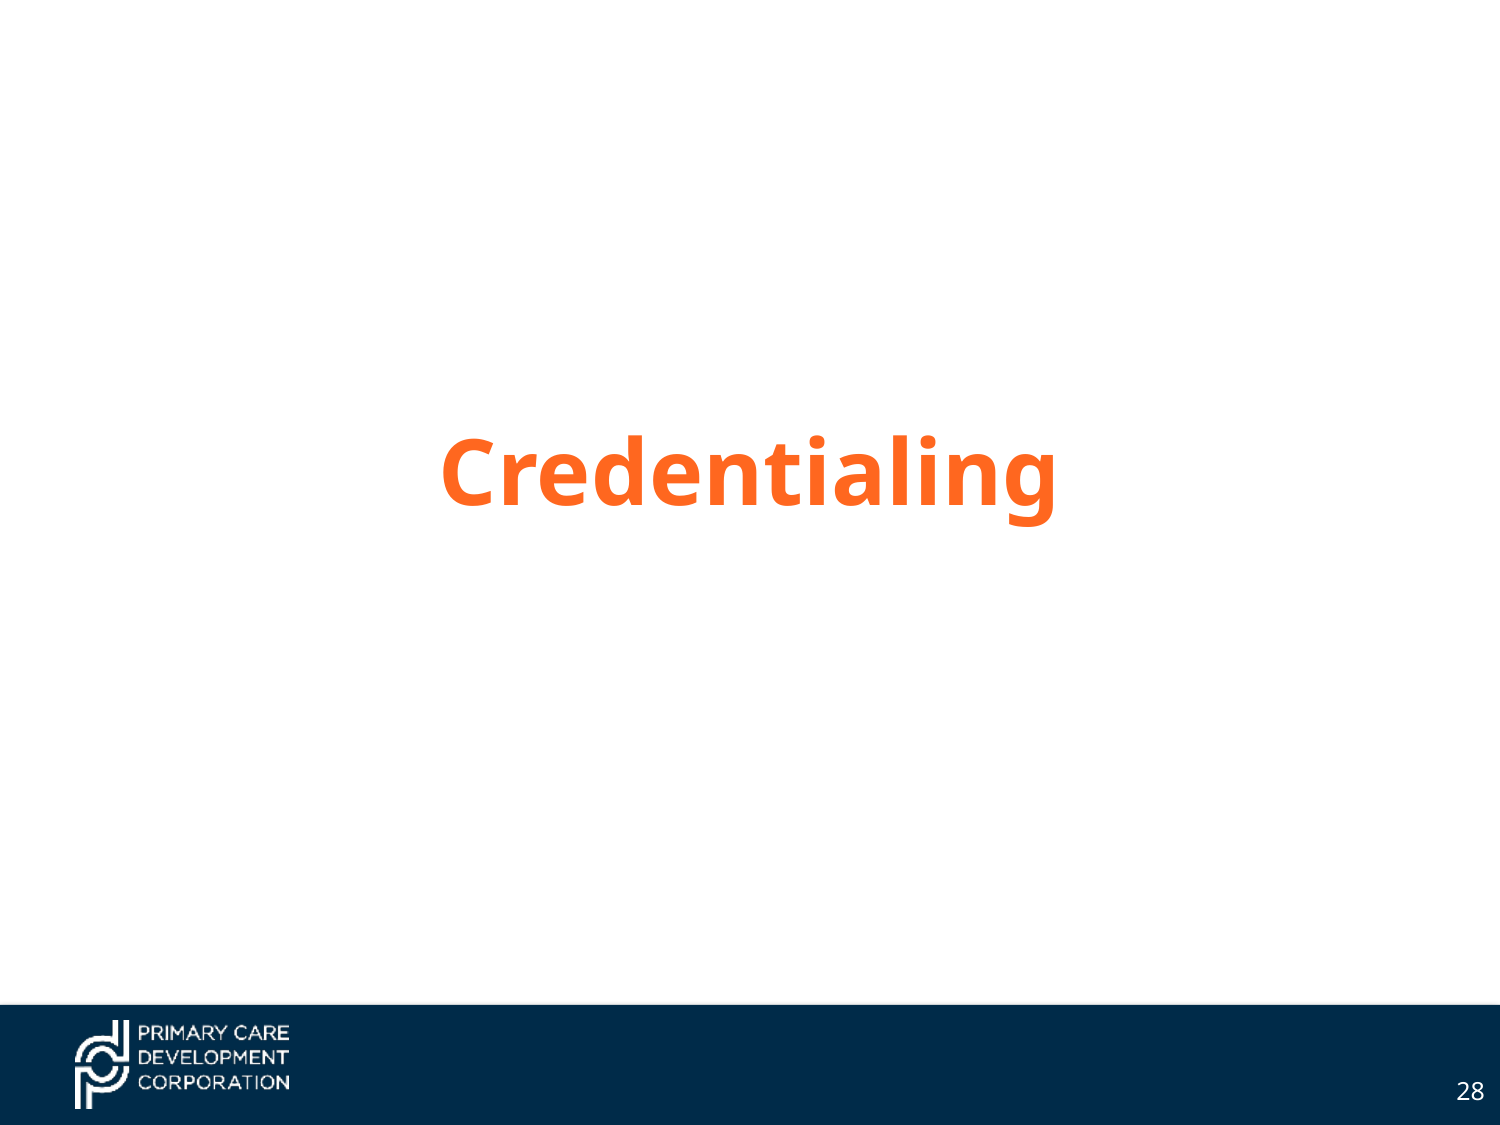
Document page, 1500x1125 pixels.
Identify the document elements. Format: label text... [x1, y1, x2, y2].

picture [75, 1020, 289, 1109]
slide_number 28 [1433, 1062, 1500, 1123]
title Credentialing [75, 374, 1425, 563]
